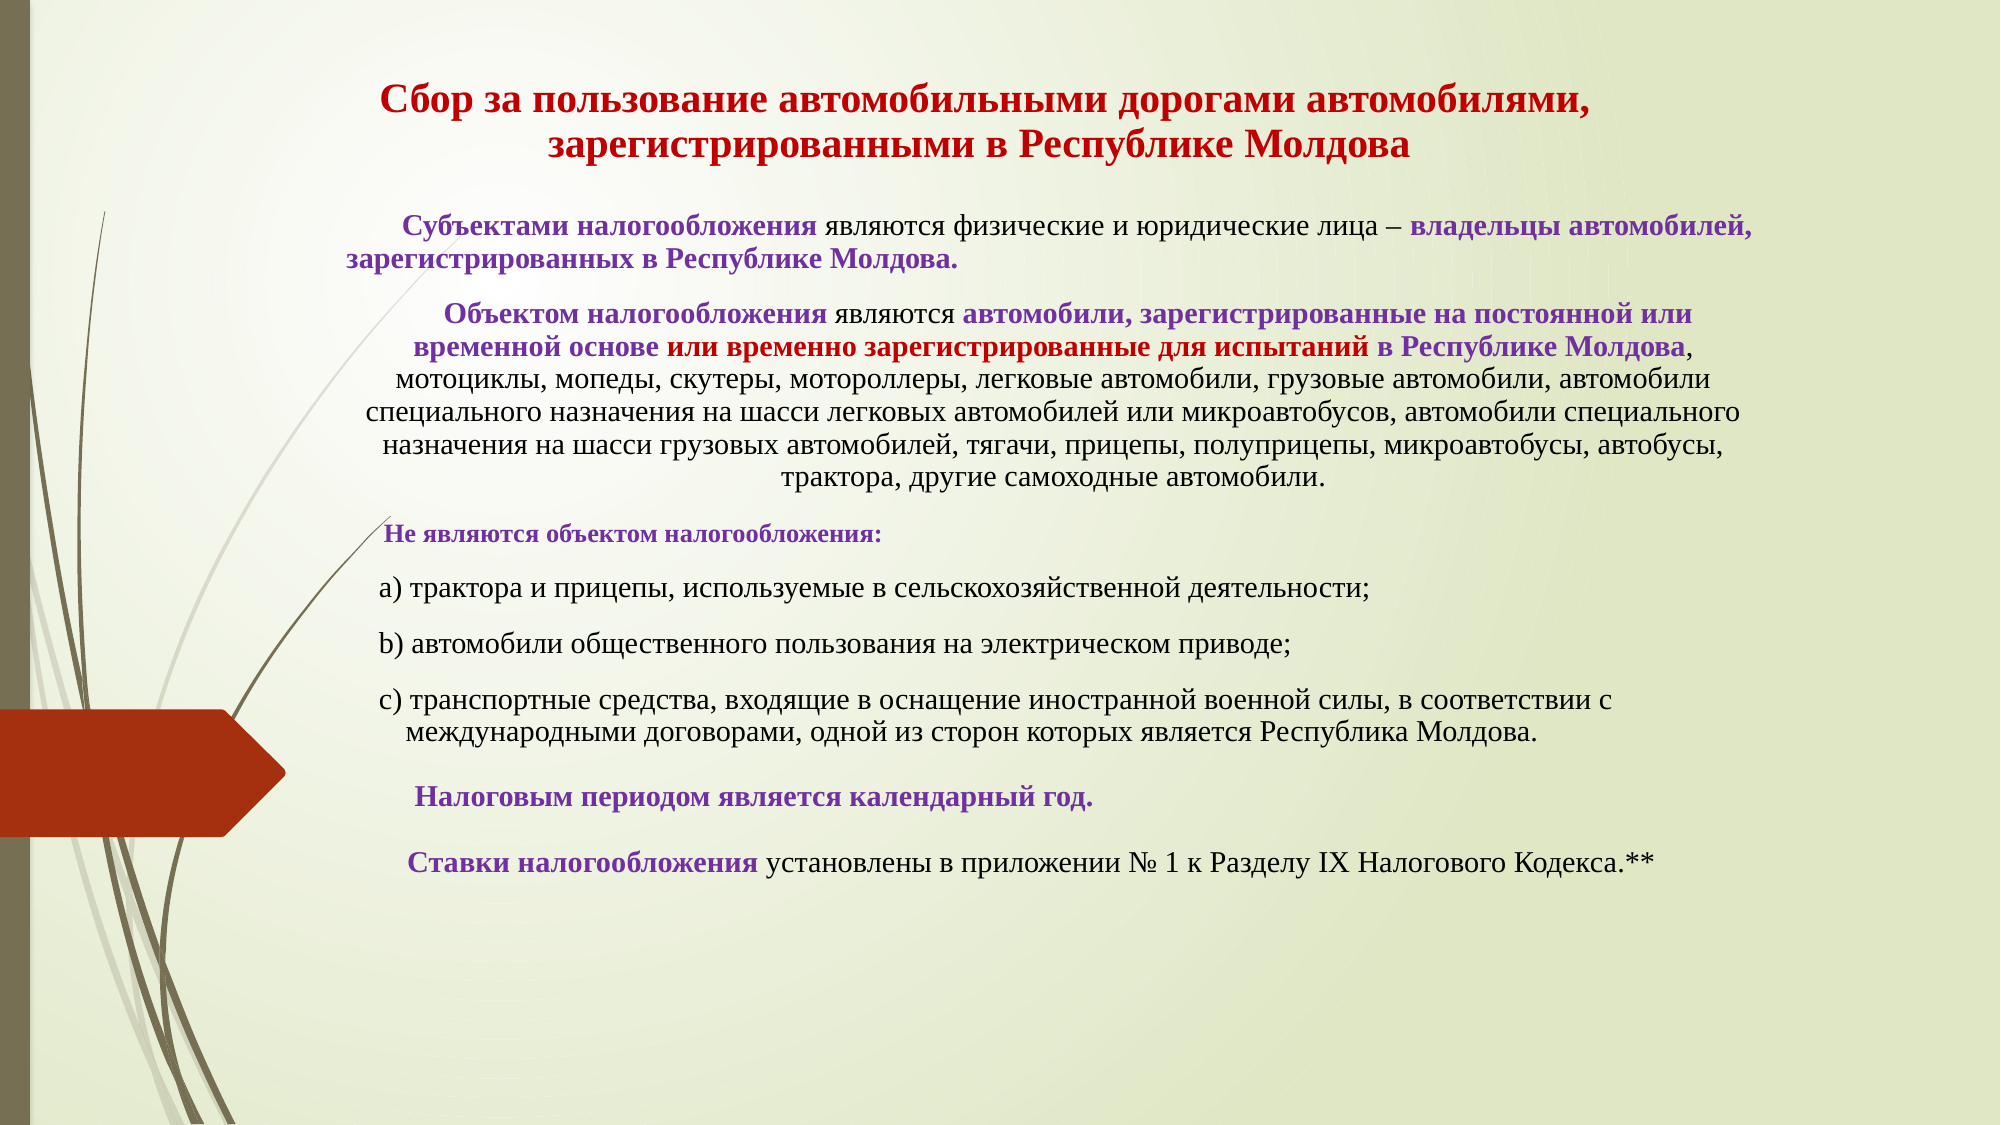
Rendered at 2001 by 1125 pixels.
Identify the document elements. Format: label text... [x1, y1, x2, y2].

text_box Субъектами налогообложения являются физические и юридические лица – владельцы автомобилей, зарегистрированных в Республике Молдова. Объектом налогообложения являются автомобили, зарегистрированные на постоянной или временной основе или временно зарегистрированные для испытаний в Республике Молдова, мотоциклы, мопеды, скутеры, мотороллеры, легковые автомобили, грузовые автомобили, автомобили специального назначения на шасси легковых автомобилей или микроавтобусов, автомобили специального назначения на шасси грузовых автомобилей, тягачи, прицепы, полуприцепы, микроавтобусы, автобусы, трактора, другие самоходные автомобили. Не являются объектом налогообложения: а) трактора и прицепы, используемые в сельскохозяйственной деятельности; b) автомобили общественного пользования на электрическом приводе; с) транспортные средства, входящие в оснащение иностранной военной силы, в соответствии с международными договорами, одной из сторон которых является Республика Молдова. Налоговым периодом является календарный год. Ставки налогообложения установлены в приложении № 1 к Разделу IX Налогового Кодекса.** [325, 202, 1782, 929]
text_box Сбор за пользование автомобильными дорогами автомобилями, зарегистрированными в Республике Молдова [325, 44, 1644, 174]
